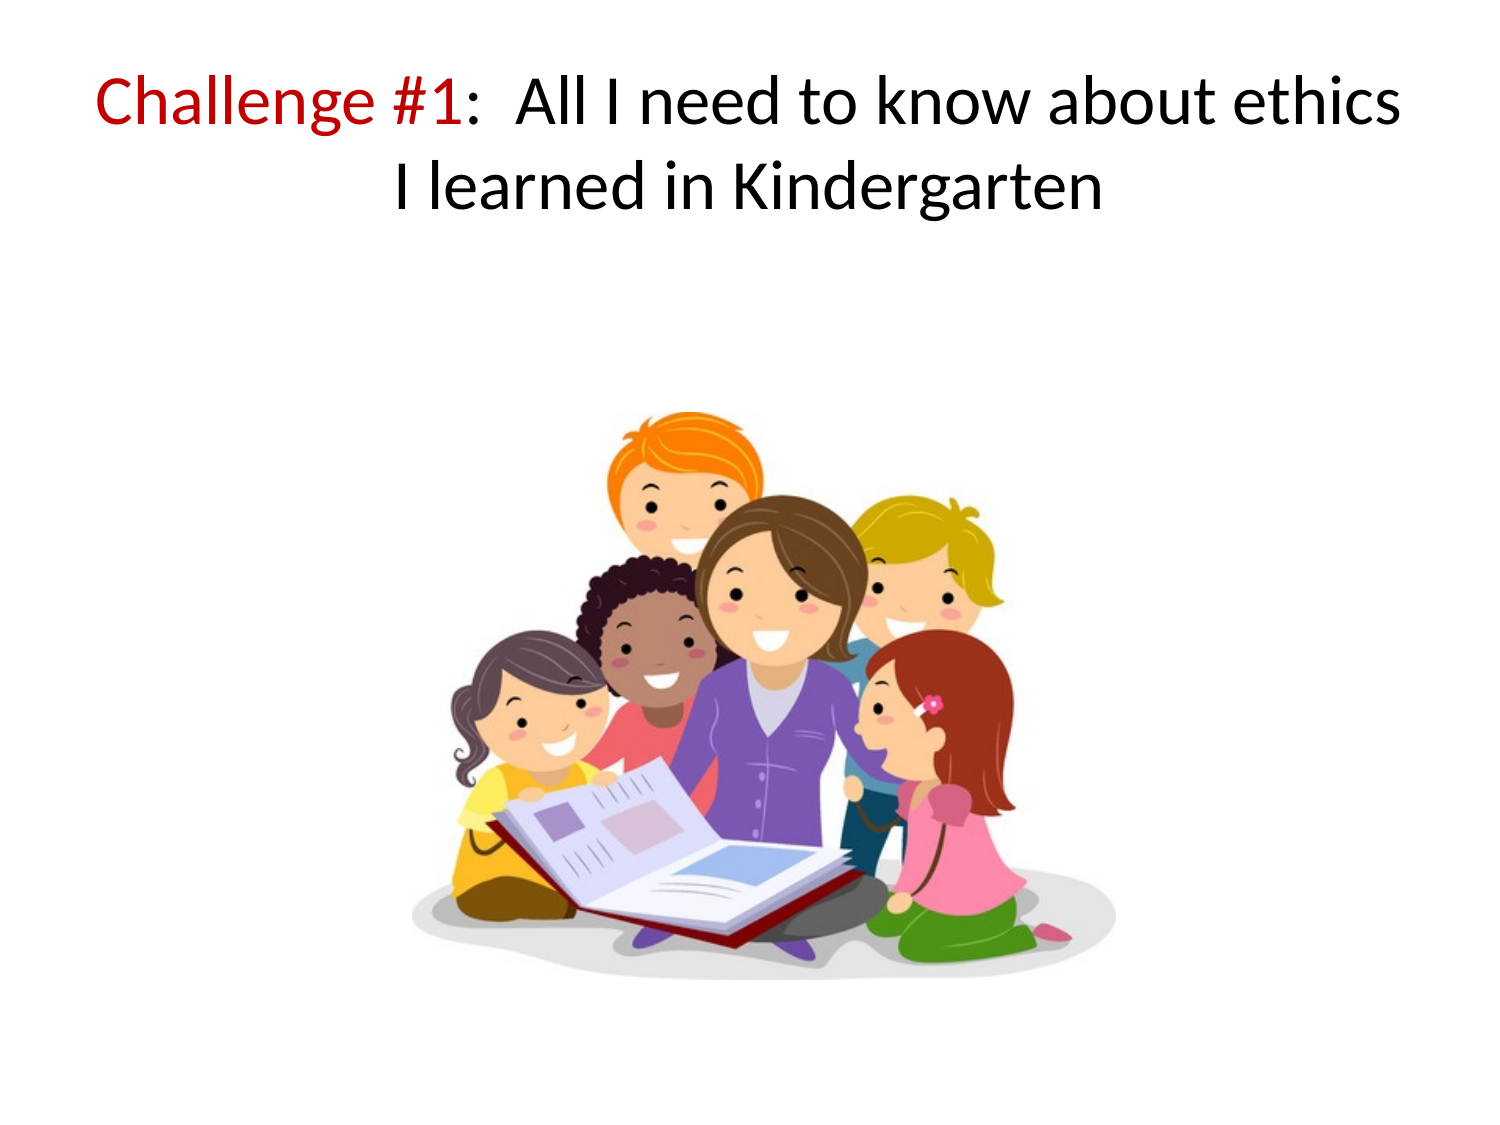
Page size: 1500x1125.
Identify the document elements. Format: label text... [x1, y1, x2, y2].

picture [412, 412, 1116, 980]
title Challenge #1: All I need to know about ethics I learned in Kindergarten [75, 45, 1425, 233]
